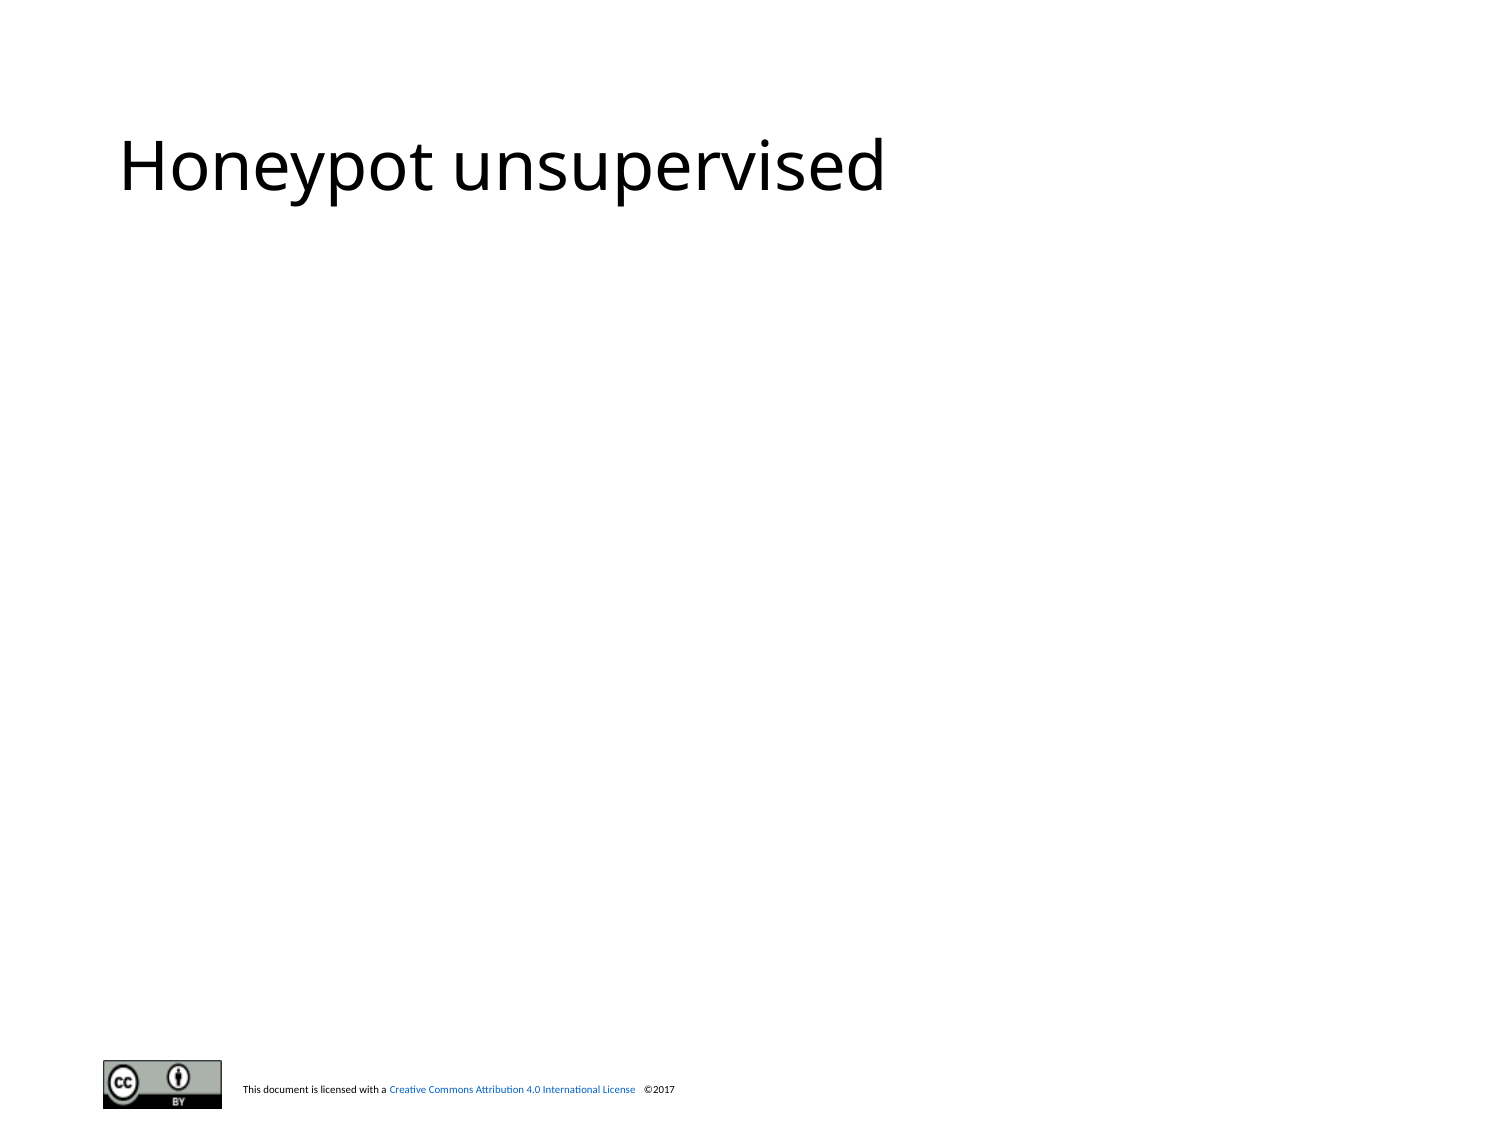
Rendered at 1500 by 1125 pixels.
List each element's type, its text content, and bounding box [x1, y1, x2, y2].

title Honeypot unsupervised [103, 59, 1397, 278]
picture [103, 1060, 222, 1109]
